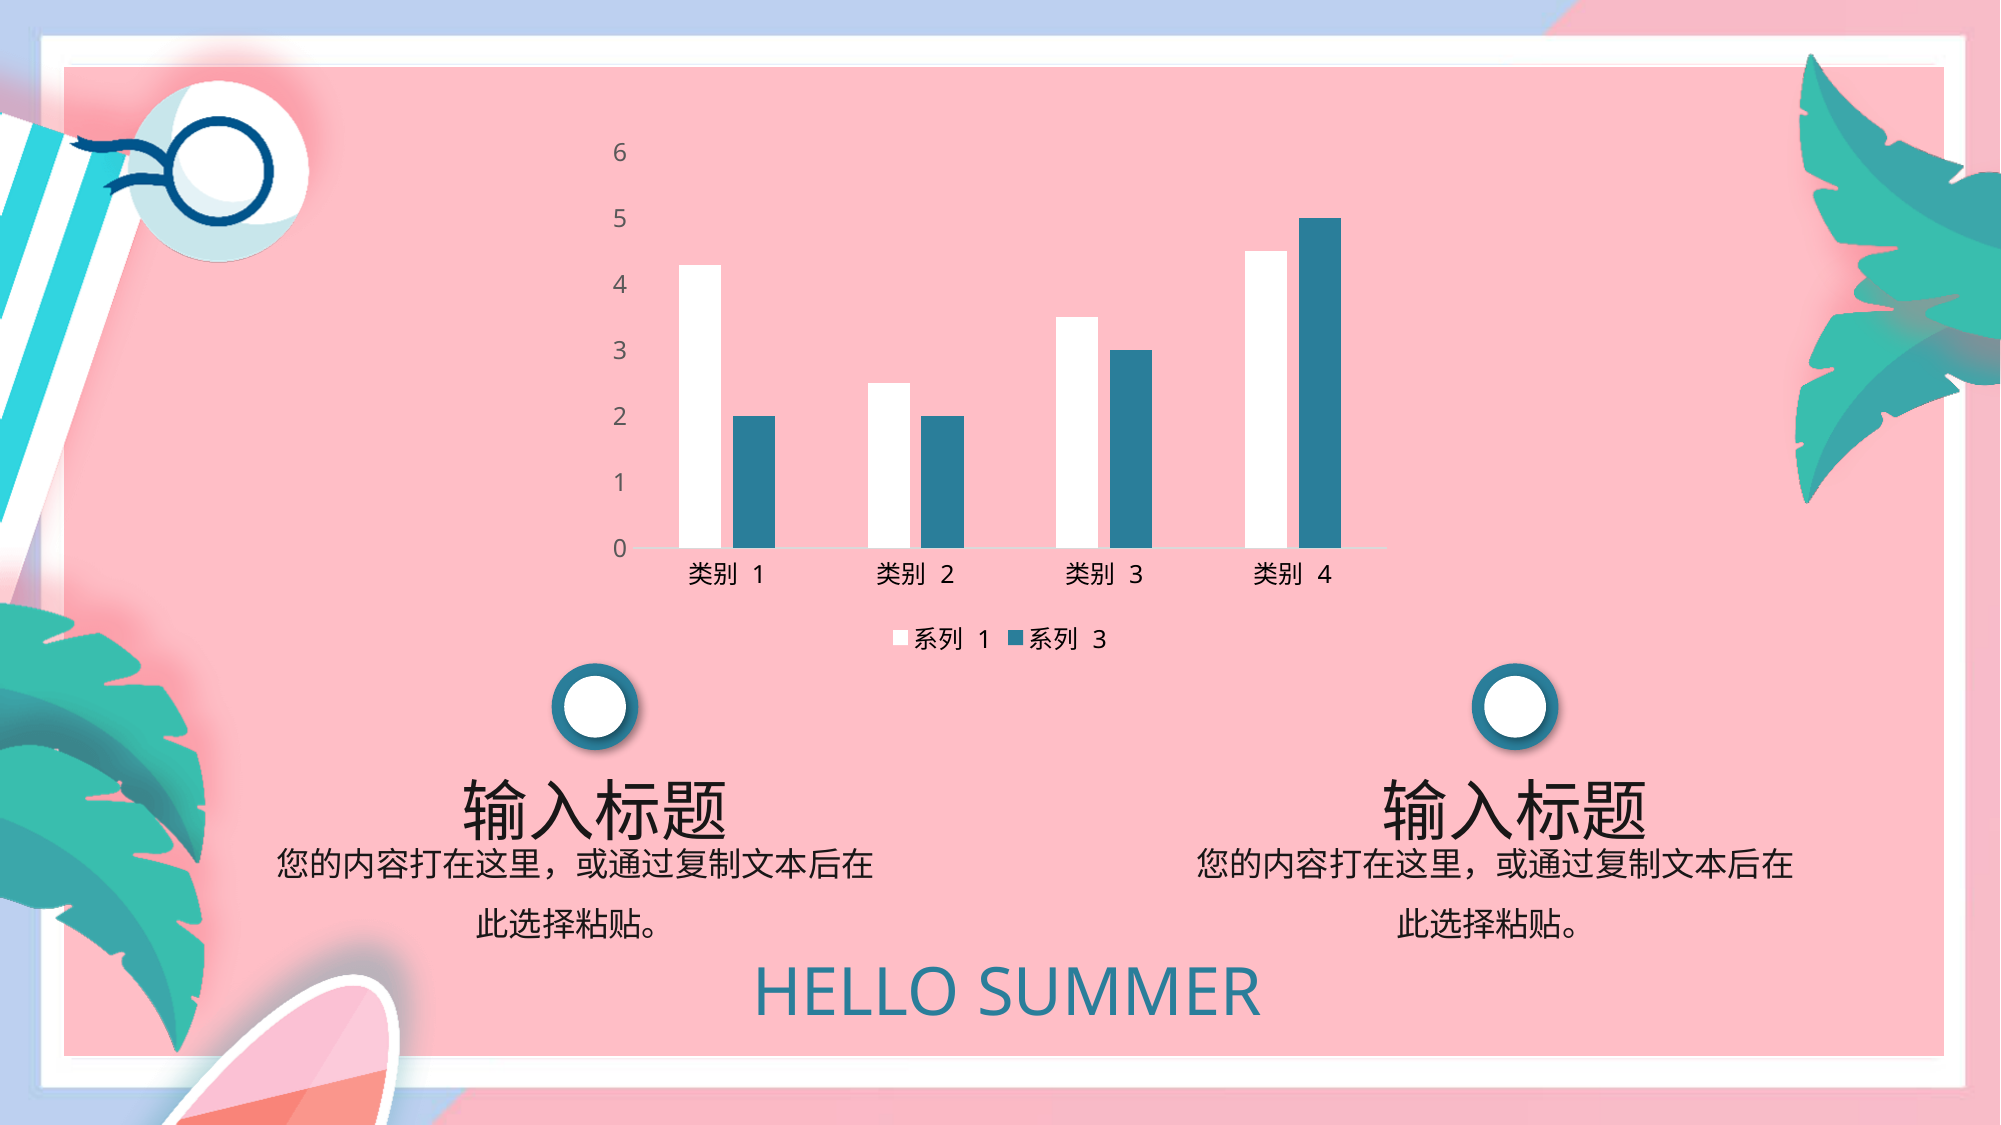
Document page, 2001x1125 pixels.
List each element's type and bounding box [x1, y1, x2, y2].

chart [596, 124, 1404, 663]
picture [0, 28, 449, 1125]
text_box [1650, 0, 2000, 577]
text_box [1174, 663, 1817, 953]
text_box [254, 663, 897, 953]
text_box [0, 0, 2000, 1125]
